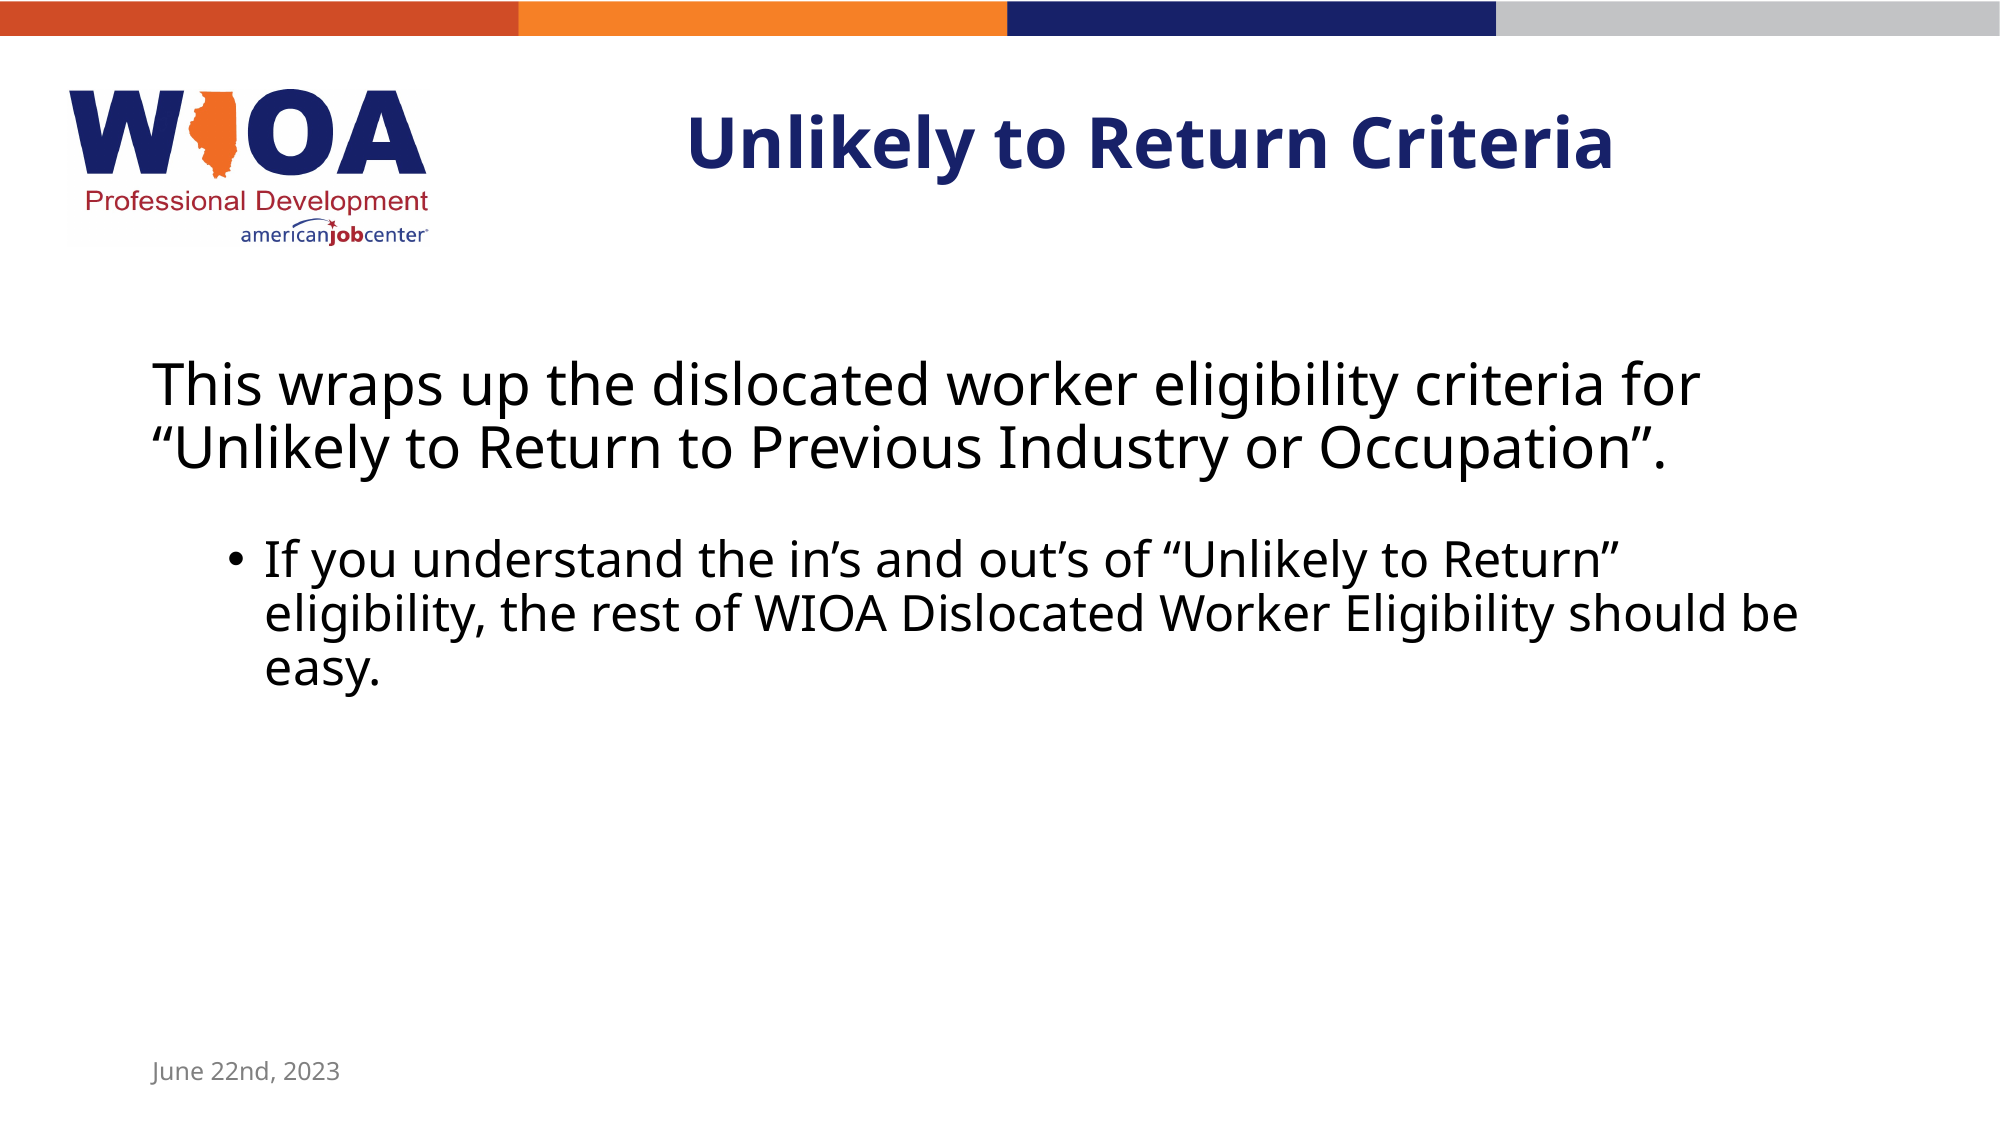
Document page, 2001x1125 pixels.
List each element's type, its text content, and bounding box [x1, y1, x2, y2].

list This wraps up the dislocated worker eligibility criteria for “Unlikely to Return to Previous Industry or Occupation”. If you understand the in’s and out’s of “Unlikely to Return” eligibility, the rest of WIOA Dislocated Worker Eligibility should be easy. [137, 347, 1863, 1014]
footer June 22nd, 2023 [137, 1042, 1338, 1103]
picture [0, 0, 2000, 1125]
title Unlikely to Return Criteria [526, 100, 1777, 193]
